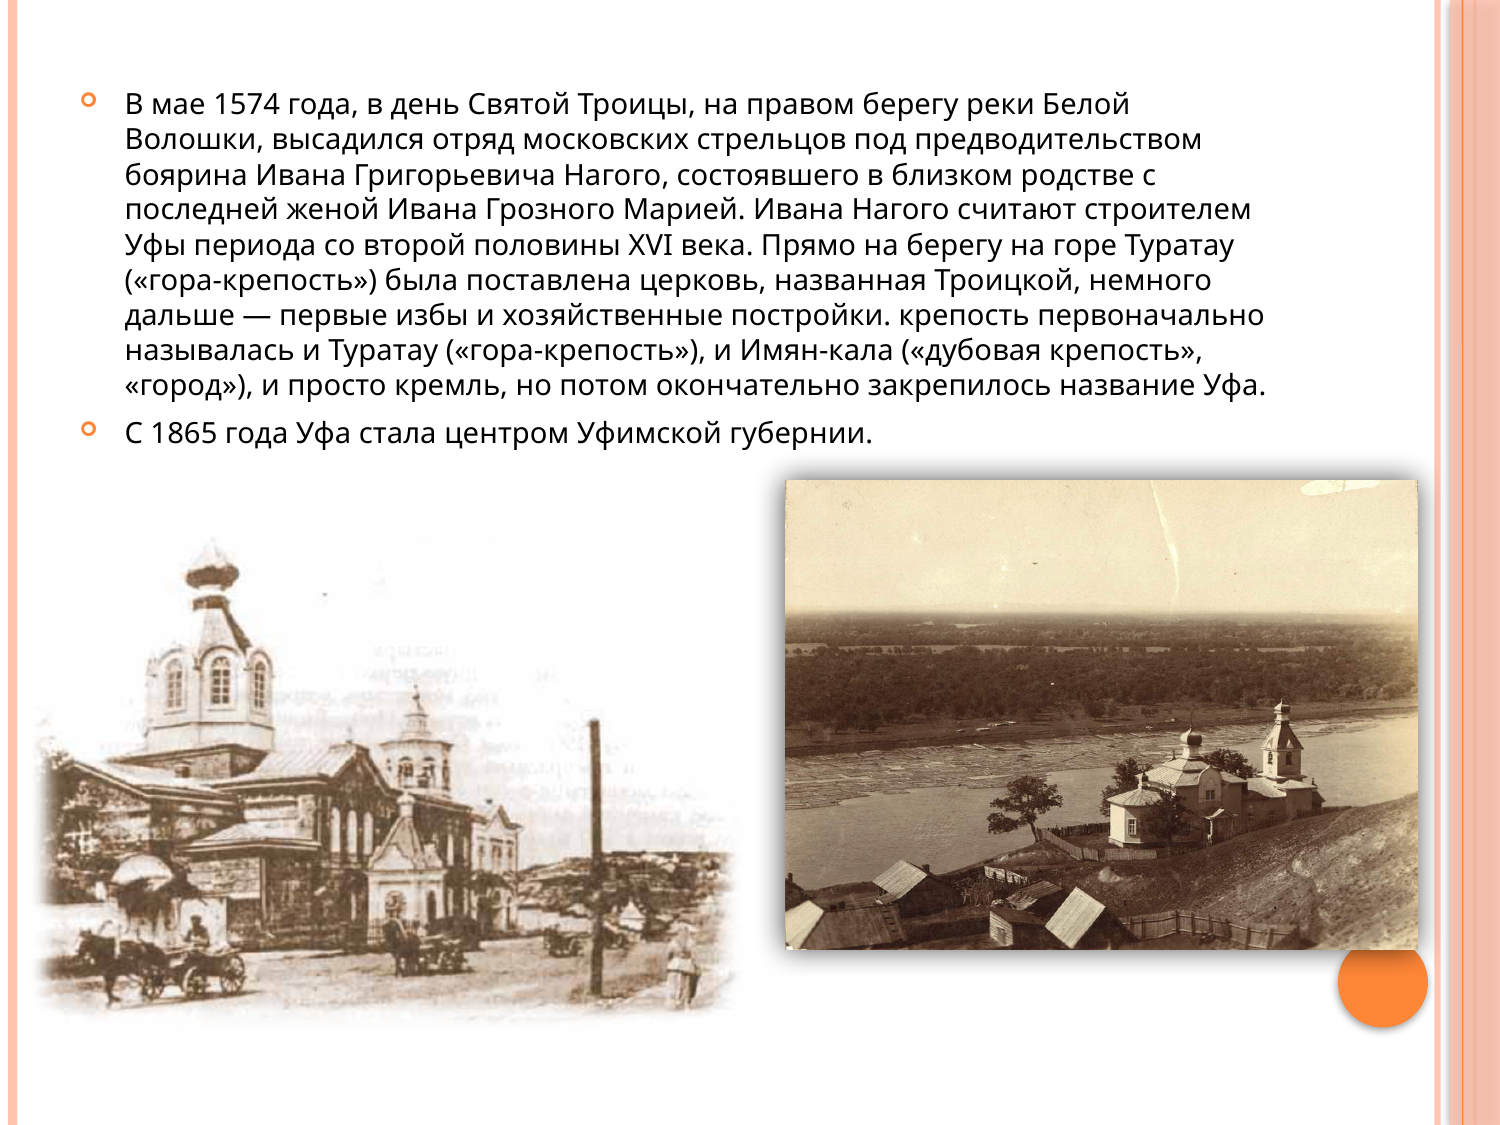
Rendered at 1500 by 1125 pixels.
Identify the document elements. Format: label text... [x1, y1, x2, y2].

list В мае 1574 года, в день Святой Троицы, на правом берегу реки Белой Волошки, высадился отряд московских стрельцов под предводительством боярина Ивана Григорьевича Нагого, состоявшего в близком родстве с последней женой Ивана Грозного Марией. Ивана Нагого считают строителем Уфы периода со второй половины XVI века. Прямо на берегу на горе Туратау («гора-крепость») была поставлена церковь, названная Троицкой, немного дальше — первые избы и хозяйственные постройки. крепость первоначально называлась и Туратау («гора-крепость»), и Имян-кала («дубовая крепость», «город»), и просто кремль, но потом окончательно закрепилось название Уфа. С 1865 года Уфа стала центром Уфимской губернии. [64, 78, 1290, 878]
picture [28, 528, 747, 1032]
picture [784, 479, 1419, 950]
